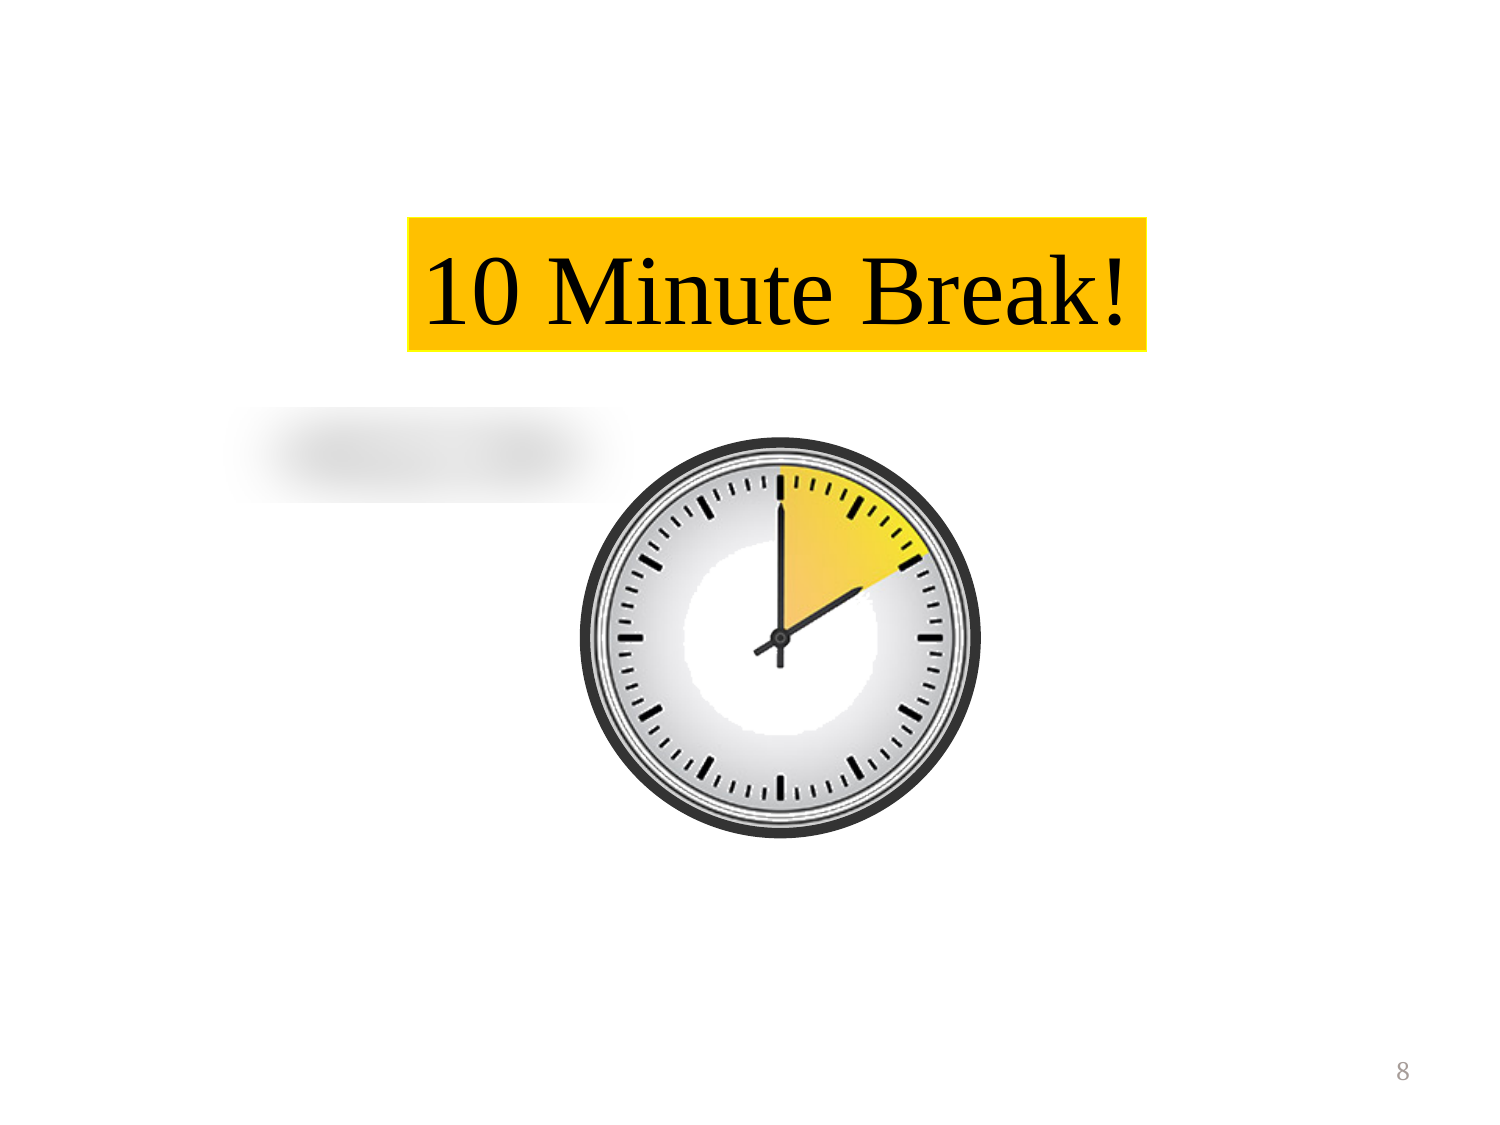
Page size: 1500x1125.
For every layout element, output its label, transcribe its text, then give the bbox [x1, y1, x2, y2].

text_box 10 Minute Break! [408, 217, 1147, 351]
picture [584, 442, 976, 834]
slide_number 8 [1074, 1042, 1425, 1103]
